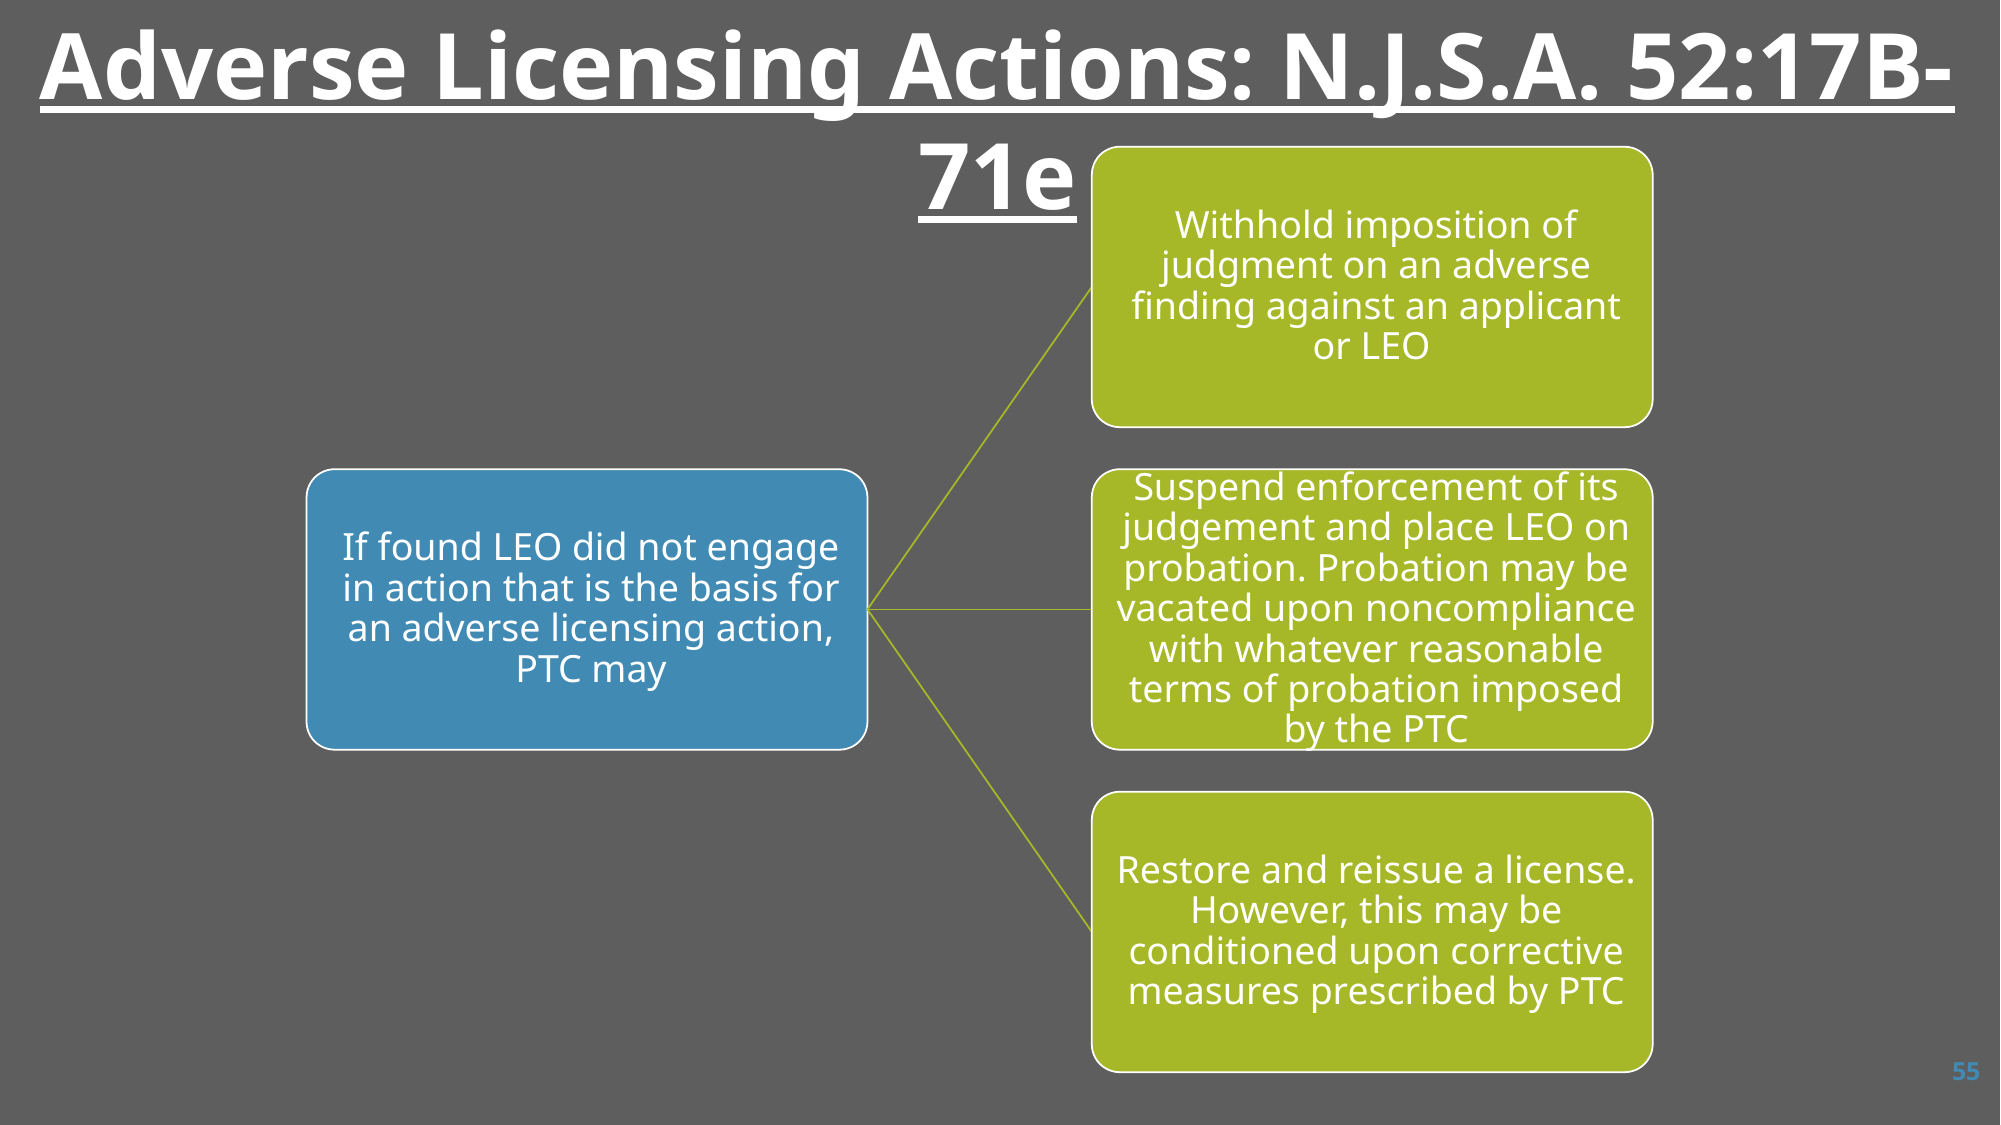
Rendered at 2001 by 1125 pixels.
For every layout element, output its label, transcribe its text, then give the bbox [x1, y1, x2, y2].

slide_number 55 [1744, 1042, 1996, 1103]
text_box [0, 146, 1960, 1073]
text_box Adverse Licensing Actions: N.J.S.A. 52:17B-71e [0, 0, 1996, 236]
